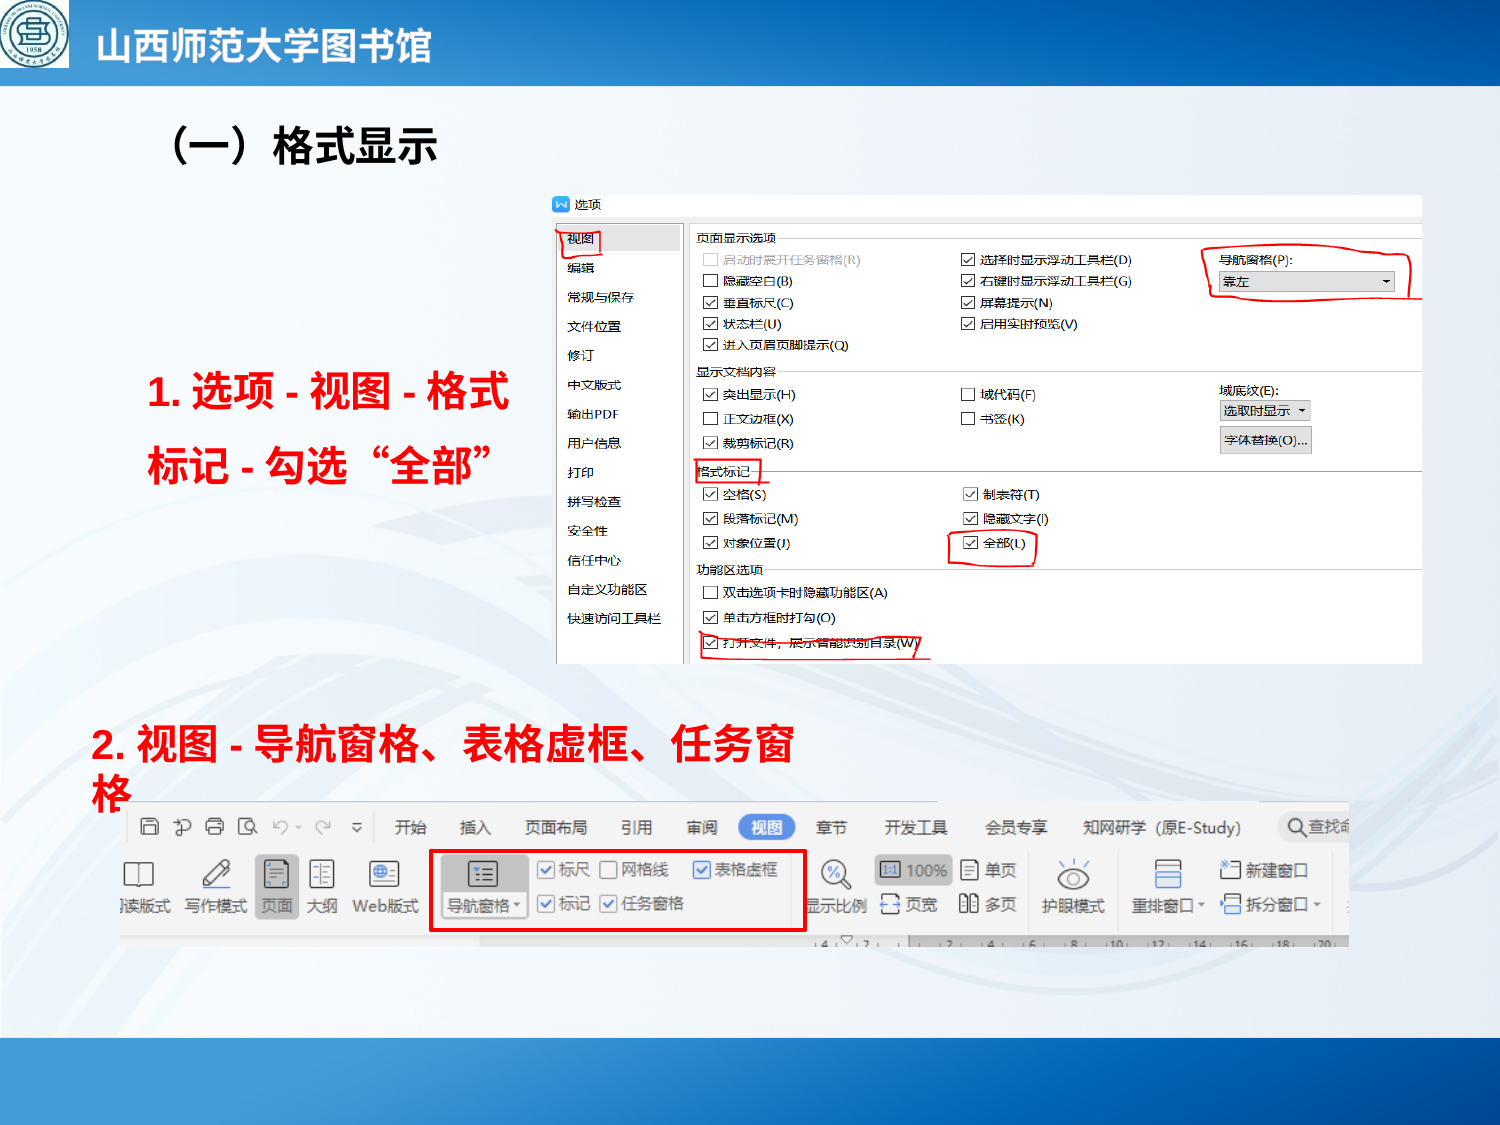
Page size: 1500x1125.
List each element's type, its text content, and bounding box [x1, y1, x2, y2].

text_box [76, 710, 1349, 947]
text_box 山西师范大学图书馆 [80, 2, 591, 77]
text_box 1.选项-视图-格式标记-勾选“全部” [132, 332, 539, 497]
text_box （一）格式显示 [132, 112, 613, 177]
picture [0, 0, 1500, 1125]
